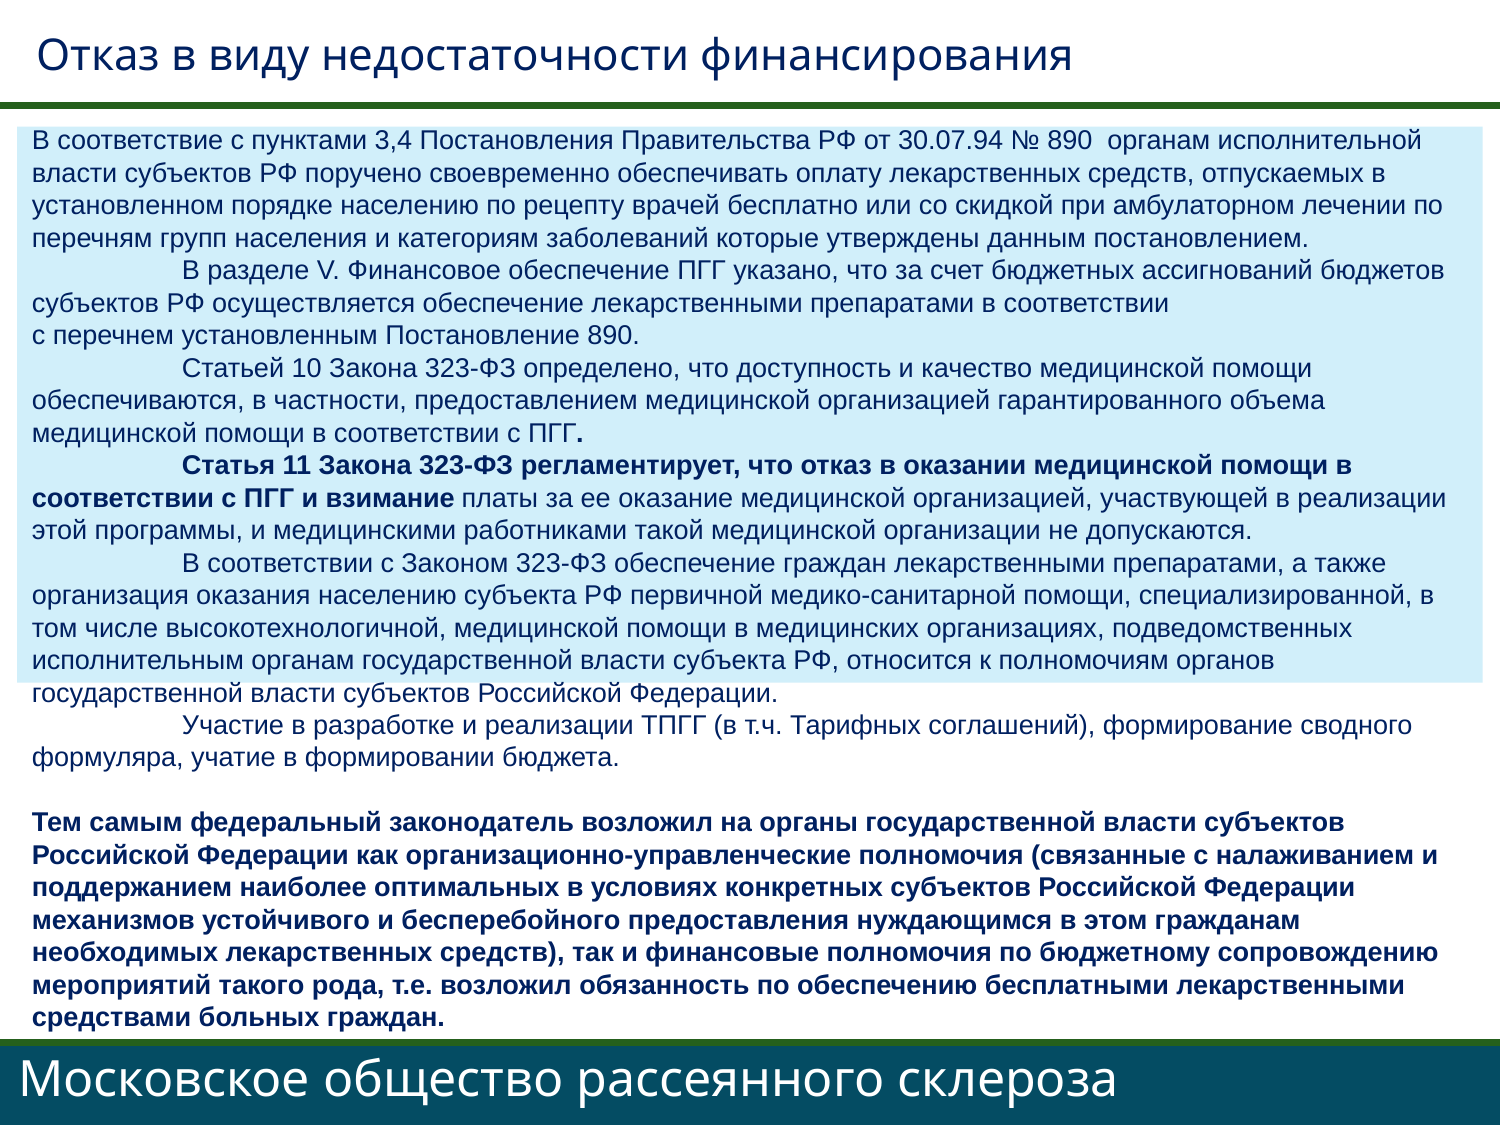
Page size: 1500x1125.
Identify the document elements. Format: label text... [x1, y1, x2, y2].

text_box В соответствие с пунктами 3,4 Постановления Правительства РФ от 30.07.94 № 890 органам исполнительной власти субъектов РФ поручено своевременно обеспечивать оплату лекарственных средств, отпускаемых в установленном порядке населению по рецепту врачей бесплатно или со скидкой при амбулаторном лечении по перечням групп населения и категориям заболеваний которые утверждены данным постановлением. В разделе V. Финансовое обеспечение ПГГ указано, что за счет бюджетных ассигнований бюджетов субъектов РФ осуществляется обеспечение лекарственными препаратами в соответствии с перечнем установленным Постановление 890. Статьей 10 Закона 323-ФЗ определено, что доступность и качество медицинской помощи обеспечиваются, в частности, предоставлением медицинской организацией гарантированного объема медицинской помощи в соответствии с ПГГ. Статья 11 Закона 323-ФЗ регламентирует, что отказ в оказании медицинской помощи в соответствии с ПГГ и взимание платы за ее оказание медицинской организацией, участвующей в реализации этой программы, и медицинскими работниками такой медицинской организации не допускаются. В соответствии с Законом 323-ФЗ обеспечение граждан лекарственными препаратами, а также организация оказания населению субъекта РФ первичной медико-санитарной помощи, специализированной, в том числе высокотехнологичной, медицинской помощи в медицинских организациях, подведомственных исполнительным органам государственной власти субъекта РФ, относится к полномочиям органов государственной власти субъектов Российской Федерации. Участие в разработке и реализации ТПГГ (в т.ч. Тарифных соглашений), формирование сводного формуляра, учатие в формировании бюджета. Тем самым федеральный законодатель возложил на органы государственной власти субъектов Российской Федерации как организационно-управленческие полномочия (связанные с налаживанием и поддержанием наиболее оптимальных в условиях конкретных субъектов Российской Федерации механизмов устойчивого и бесперебойного предоставления нуждающимся в этом гражданам необходимых лекарственных средств), так и финансовые полномочия по бюджетному сопровождению мероприятий такого рода, т.е. возложил обязанность по обеспечению бесплатными лекарственными средствами больных граждан. [17, 115, 1497, 1039]
text_box Московское общество рассеянного склероза [3, 1051, 1147, 1115]
text_box [0, 1048, 1500, 1125]
text_box Отказ в виду недостаточности финансирования [21, 19, 1460, 87]
